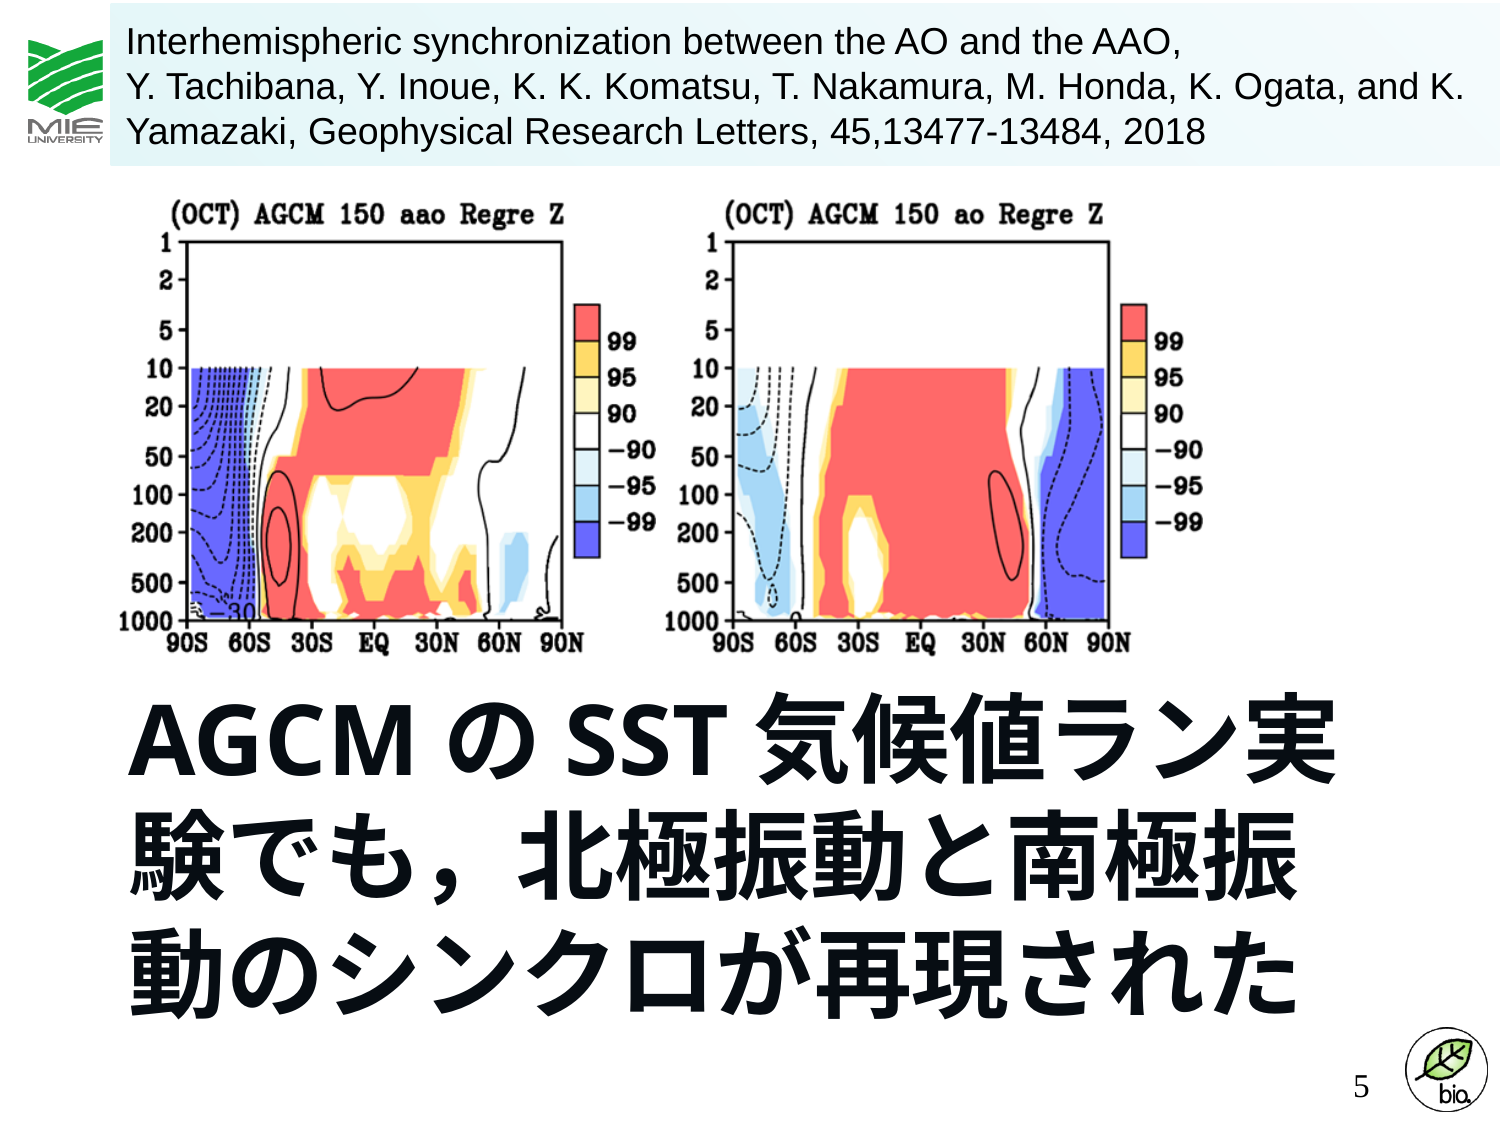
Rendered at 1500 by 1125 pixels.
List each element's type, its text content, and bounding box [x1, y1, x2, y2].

slide_number 5 [1074, 1037, 1388, 1113]
picture [1405, 1027, 1488, 1112]
picture [665, 198, 1204, 657]
picture [28, 40, 103, 143]
title AGCMのSST気候値ラン実験でも，北極振動と南極振動のシンクロが再現された [110, 668, 1386, 1059]
picture [118, 198, 656, 657]
text_box Interhemispheric synchronization between the AO and the AAO, Y. Tachibana, Y. Inoue, K. K. Komatsu, T. Nakamura, M. Honda, K. Ogata, and K. Yamazaki, Geophysical Research Letters, 45,13477-13484, 2018 [110, 3, 1500, 166]
